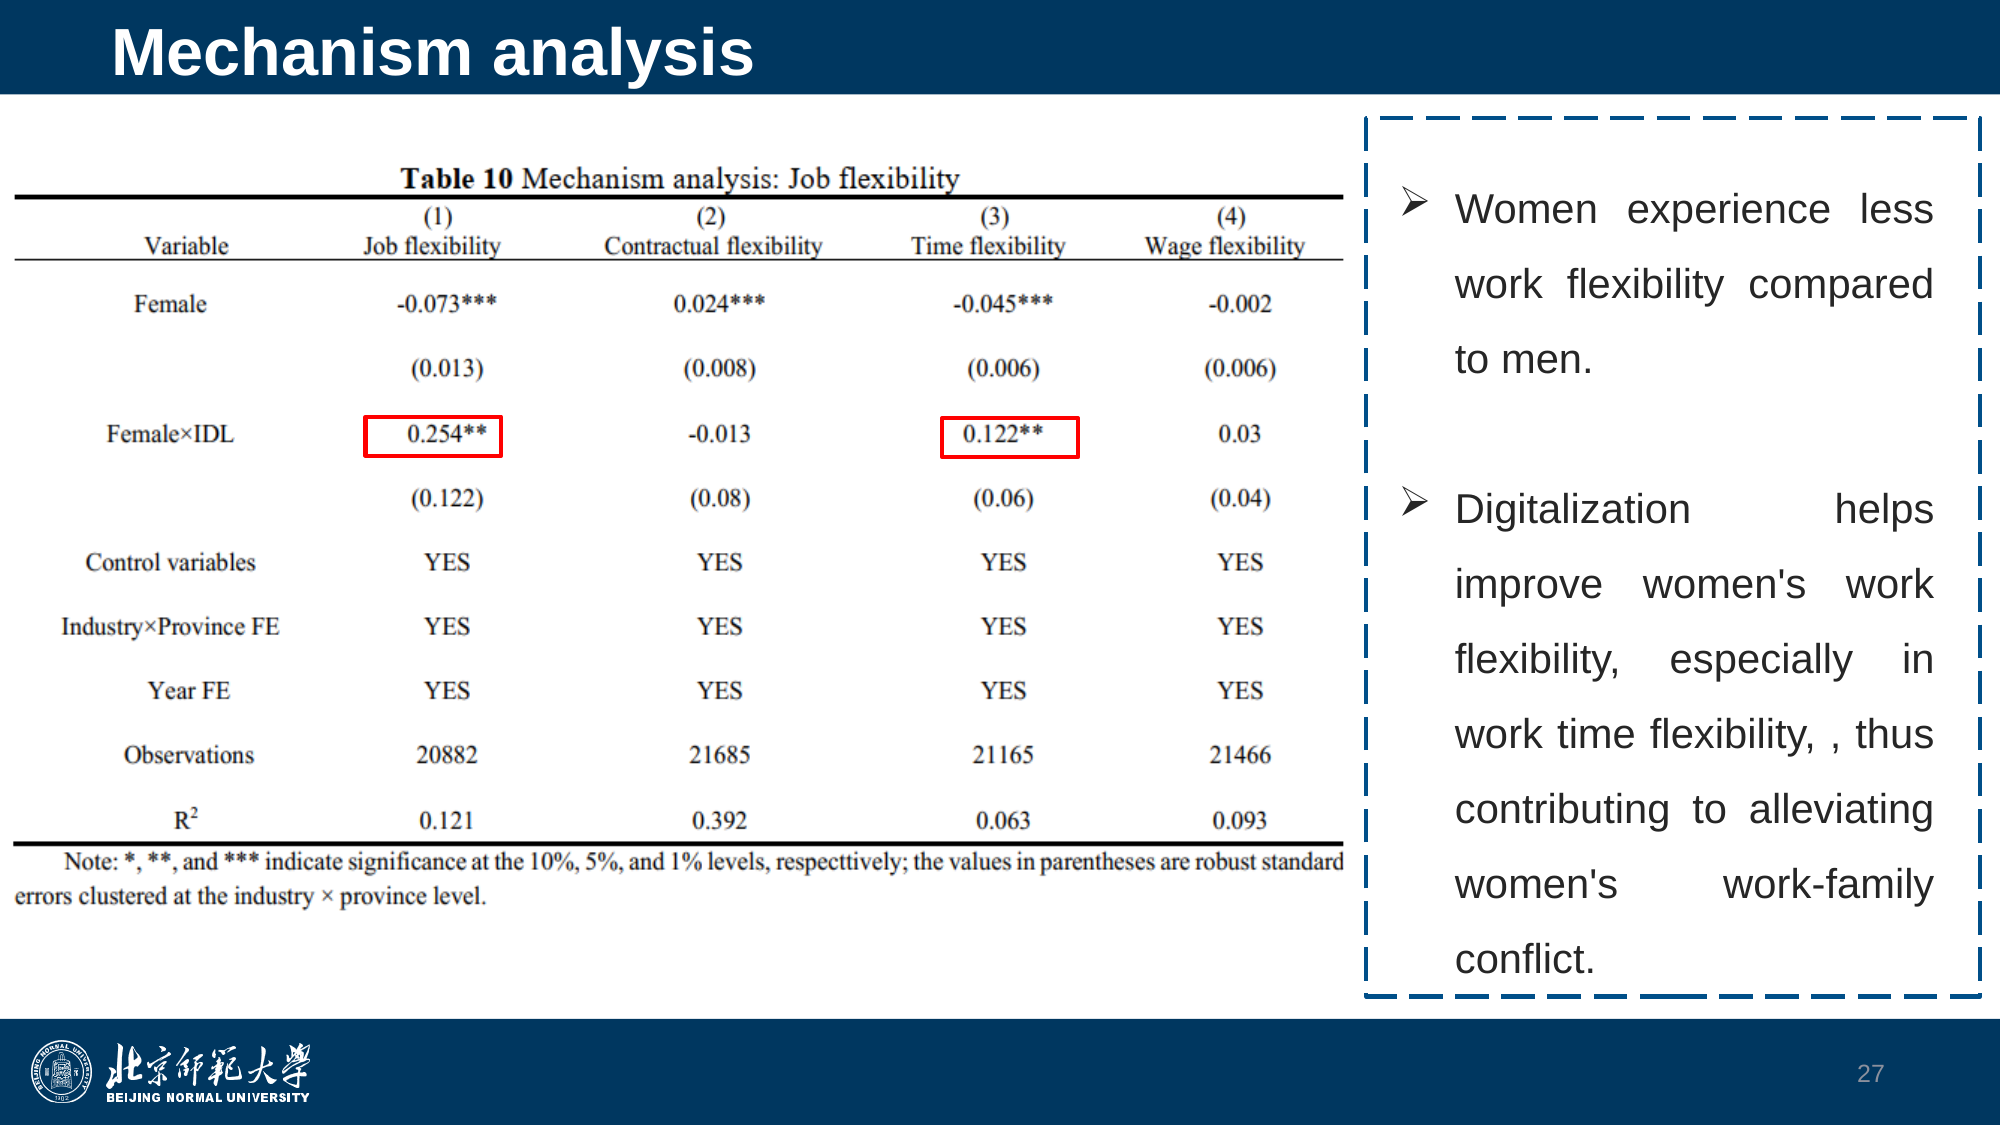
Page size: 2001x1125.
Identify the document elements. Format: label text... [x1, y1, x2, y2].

slide_number 27 [1433, 1042, 1900, 1103]
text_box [3, 148, 1344, 920]
picture [31, 1040, 311, 1103]
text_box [1365, 117, 1981, 997]
text_box [0, 1017, 2000, 1125]
text_box [0, 0, 2000, 96]
text_box Mechanism analysis [0, 1, 1060, 97]
